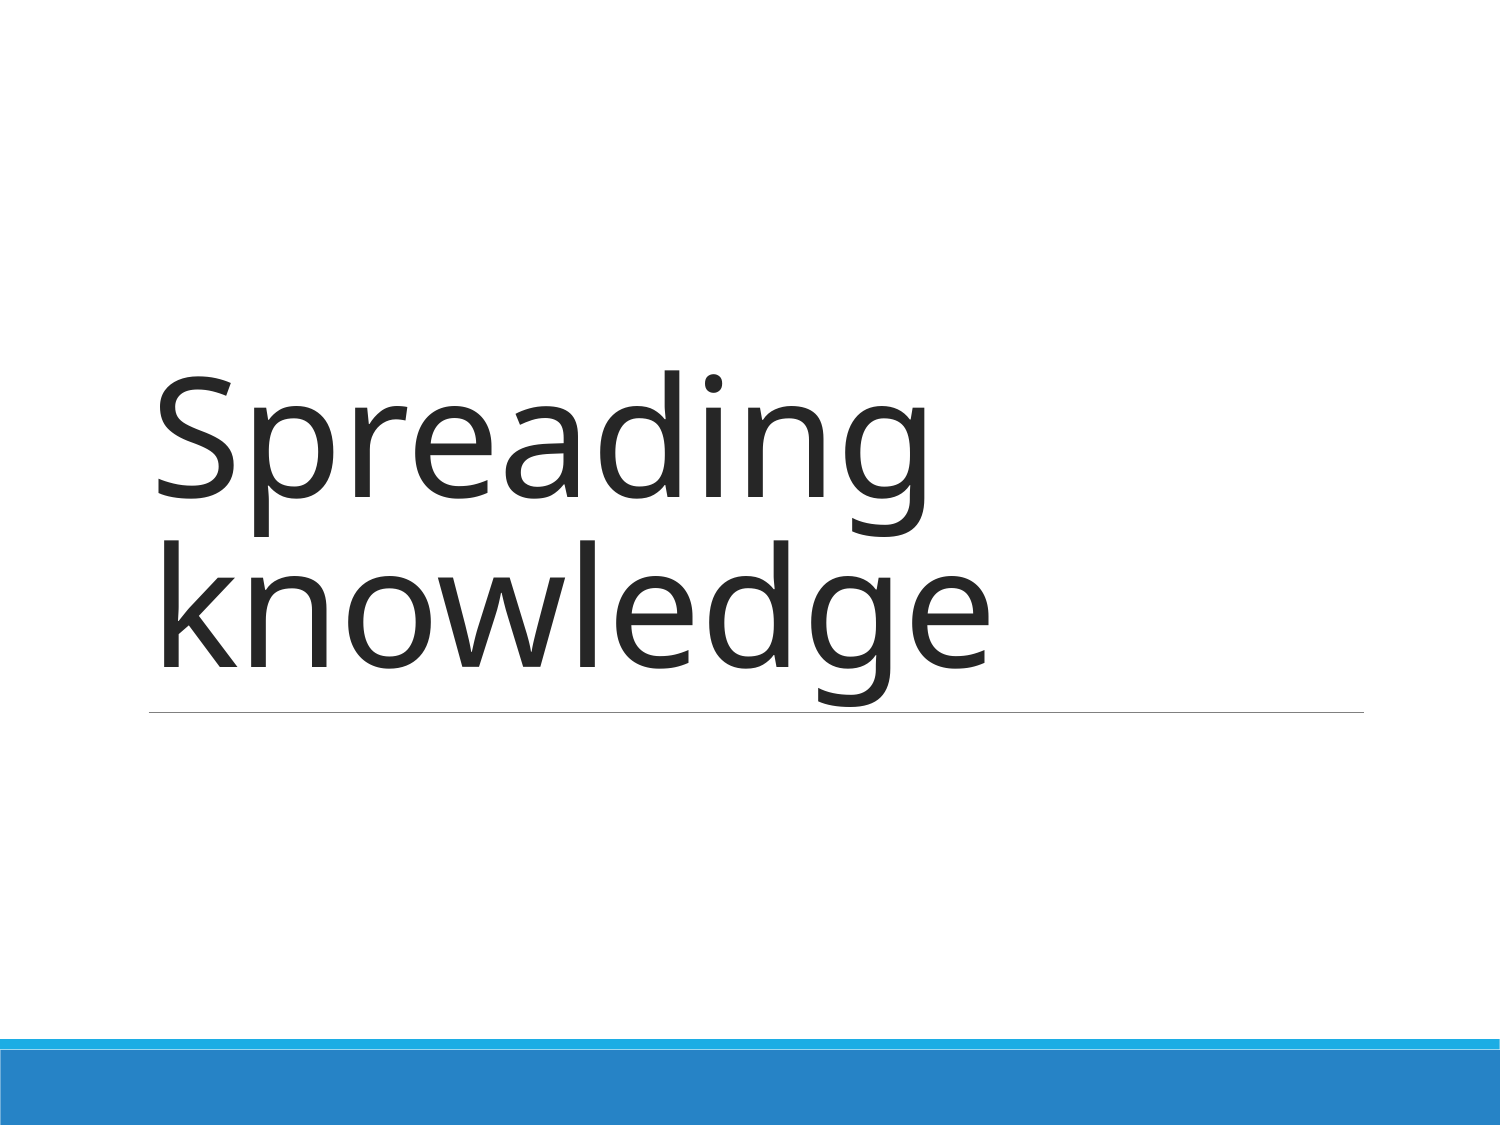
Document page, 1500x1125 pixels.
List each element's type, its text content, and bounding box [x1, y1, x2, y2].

title Spreading knowledge [135, 124, 1373, 710]
